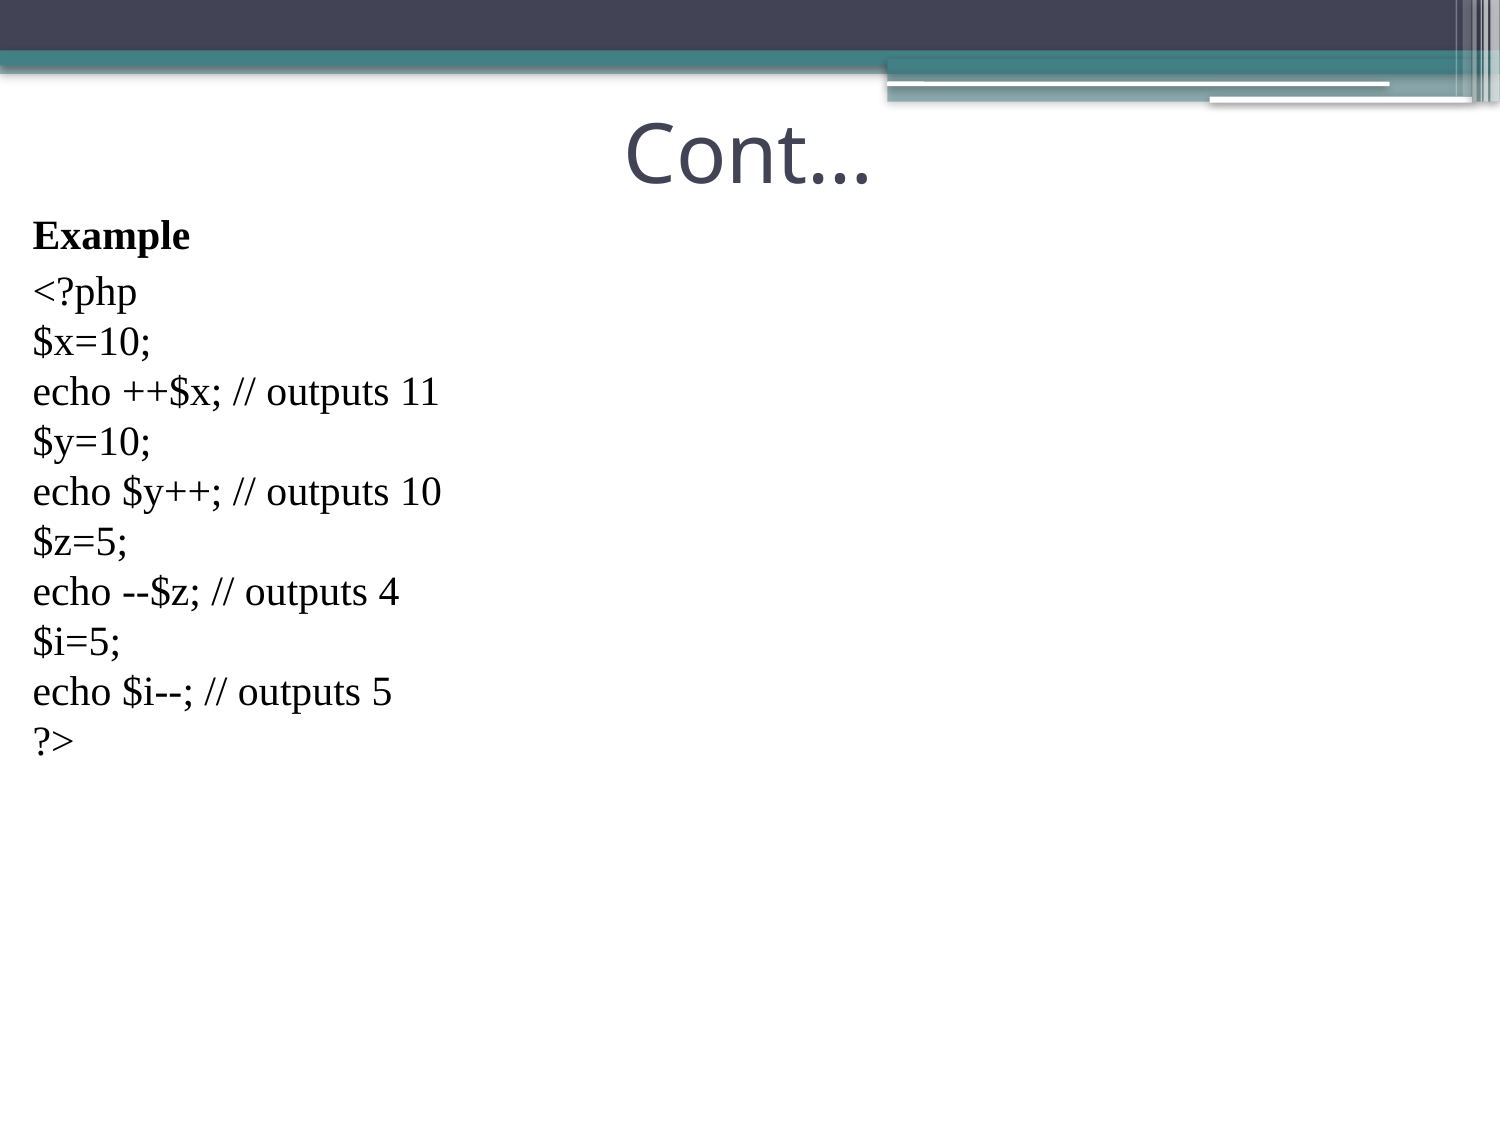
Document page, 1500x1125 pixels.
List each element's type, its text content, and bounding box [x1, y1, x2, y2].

title Cont… [0, 75, 1500, 200]
list Example <?php $x=10; echo ++$x; // outputs 11 $y=10; echo $y++; // outputs 10 $z=5; echo --$z; // outputs 4 $i=5; echo $i--; // outputs 5 ?> [0, 200, 1500, 1125]
